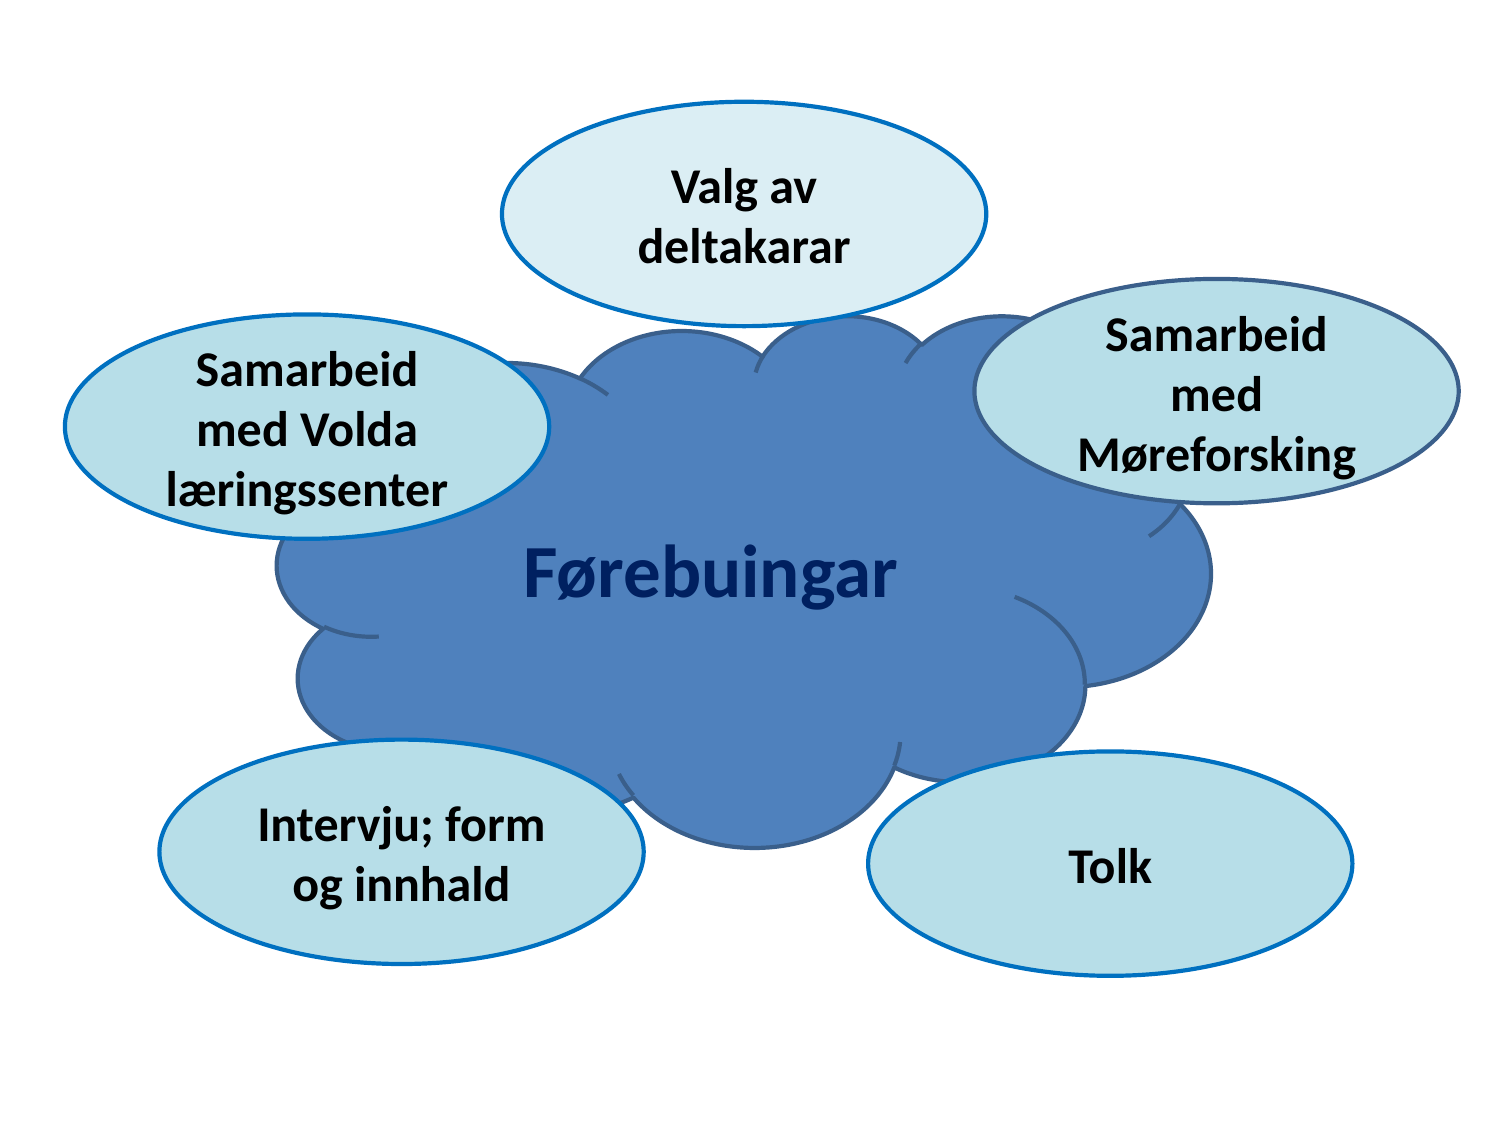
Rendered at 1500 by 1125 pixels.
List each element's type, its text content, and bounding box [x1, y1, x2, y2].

list [64, 219, 1425, 1005]
text_box Tolk [866, 749, 1355, 978]
text_box Samarbeid med Møreforsking [972, 276, 1461, 506]
text_box Intervju; form og innhald [157, 737, 646, 967]
text_box Samarbeid med Volda læringssenter [62, 312, 552, 541]
text_box Valg av deltakarar [499, 99, 989, 329]
